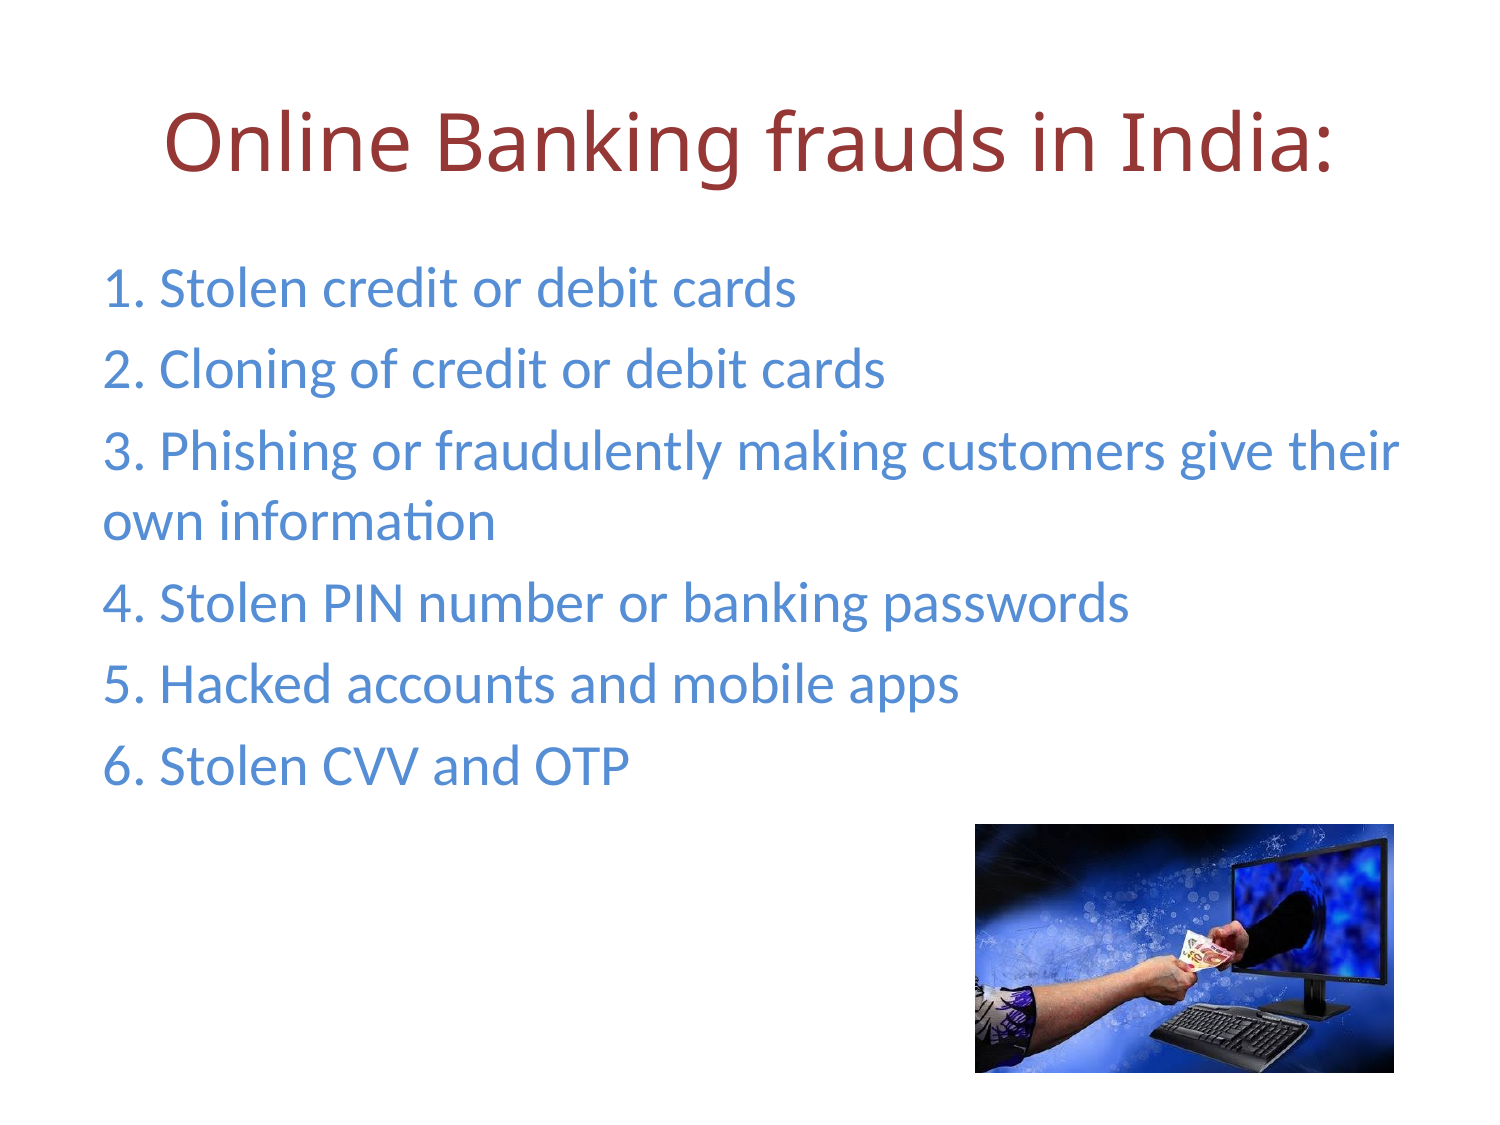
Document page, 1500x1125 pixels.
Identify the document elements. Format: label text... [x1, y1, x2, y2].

picture [974, 824, 1395, 1073]
title Online Banking frauds in India: [75, 45, 1425, 233]
list 1. Stolen credit or debit cards 2. Cloning of credit or debit cards 3. Phishing or fraudulently making customers give their own information 4. Stolen PIN number or banking passwords 5. Hacked accounts and mobile apps 6. Stolen CVV and OTP [87, 149, 1438, 893]
